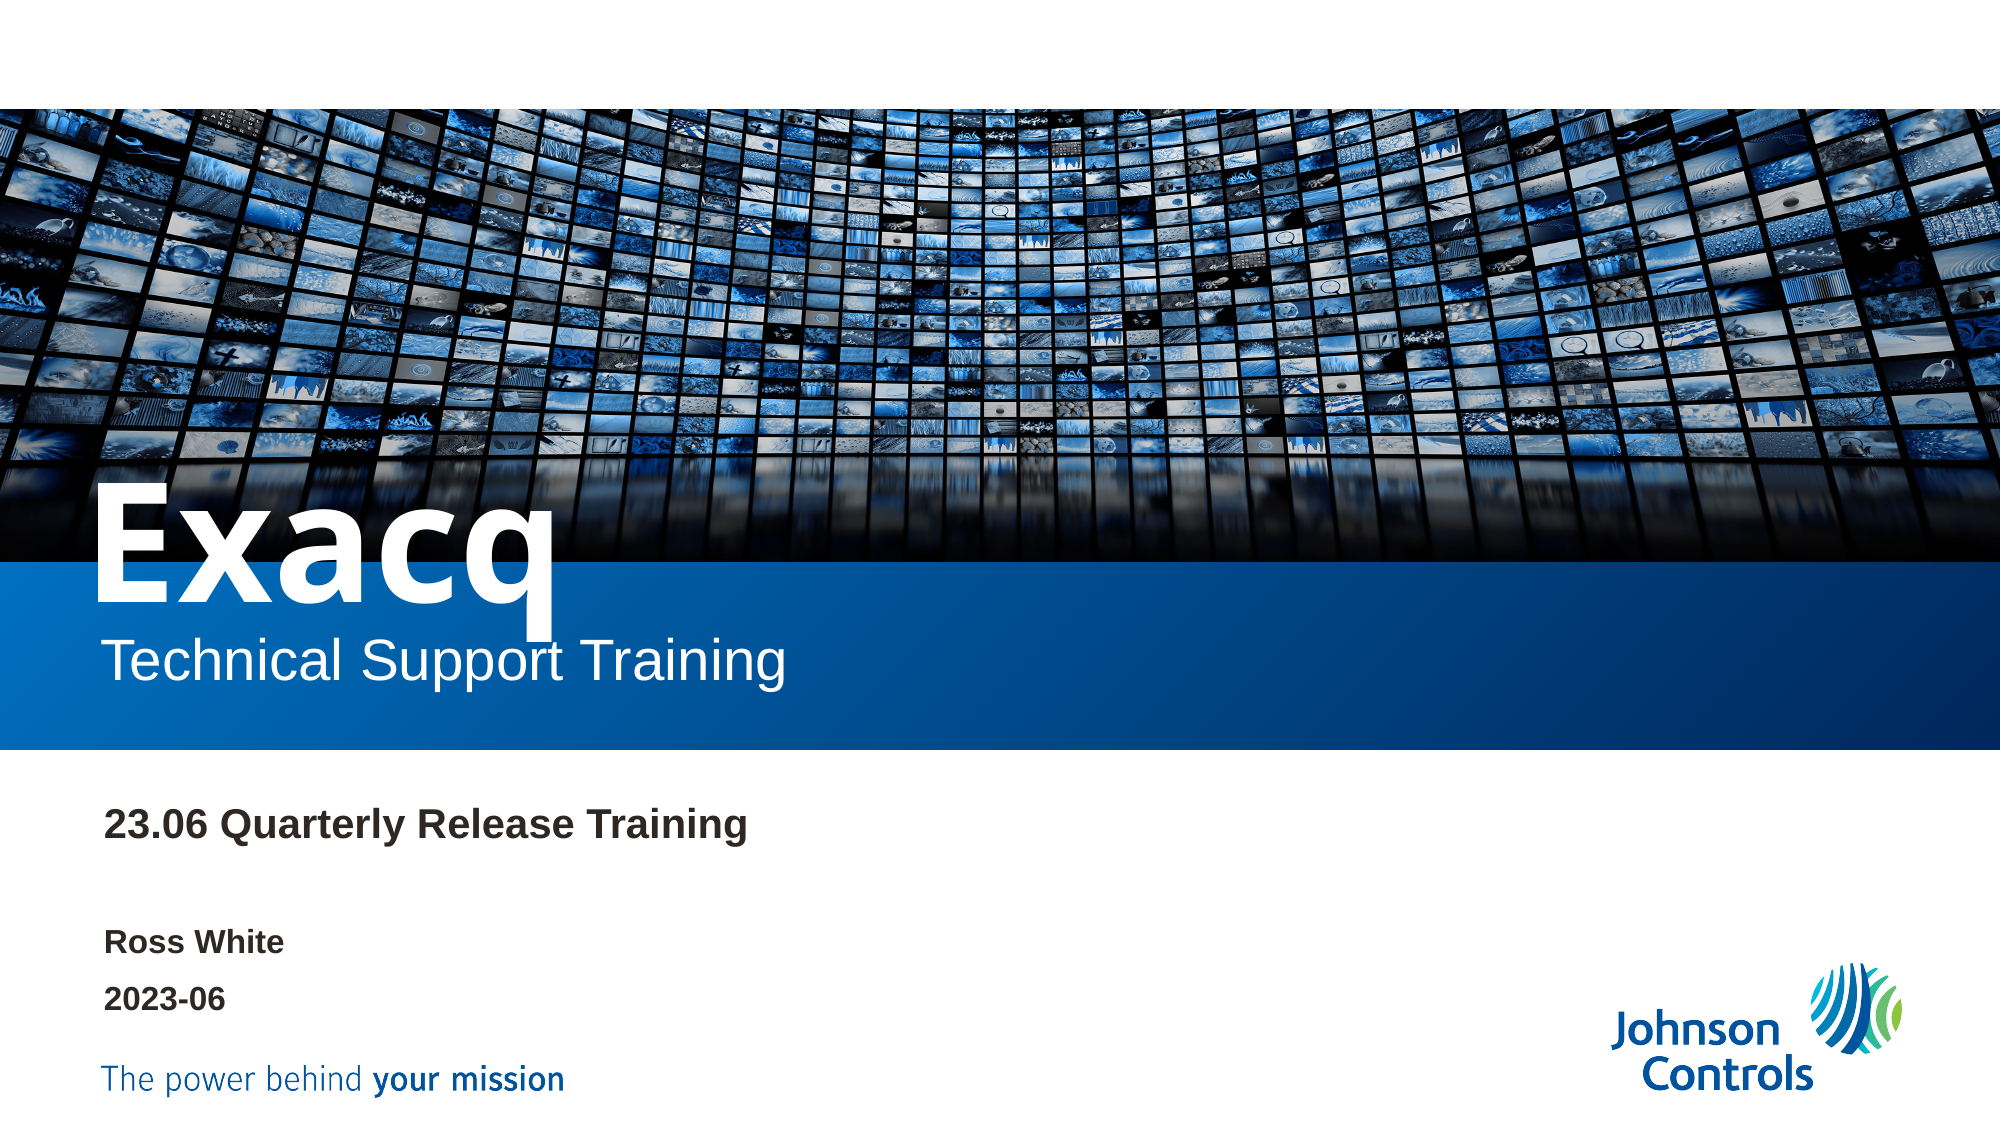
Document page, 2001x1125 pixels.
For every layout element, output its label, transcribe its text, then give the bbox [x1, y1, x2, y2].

picture [1611, 963, 1902, 1091]
picture [0, 109, 2000, 562]
picture [101, 1065, 563, 1098]
list 23.06 Quarterly Release Training Ross White 2023-06 [103, 802, 1210, 1014]
text_box Exacq [69, 562, 866, 644]
title Technical Support Training [0, 563, 2000, 750]
